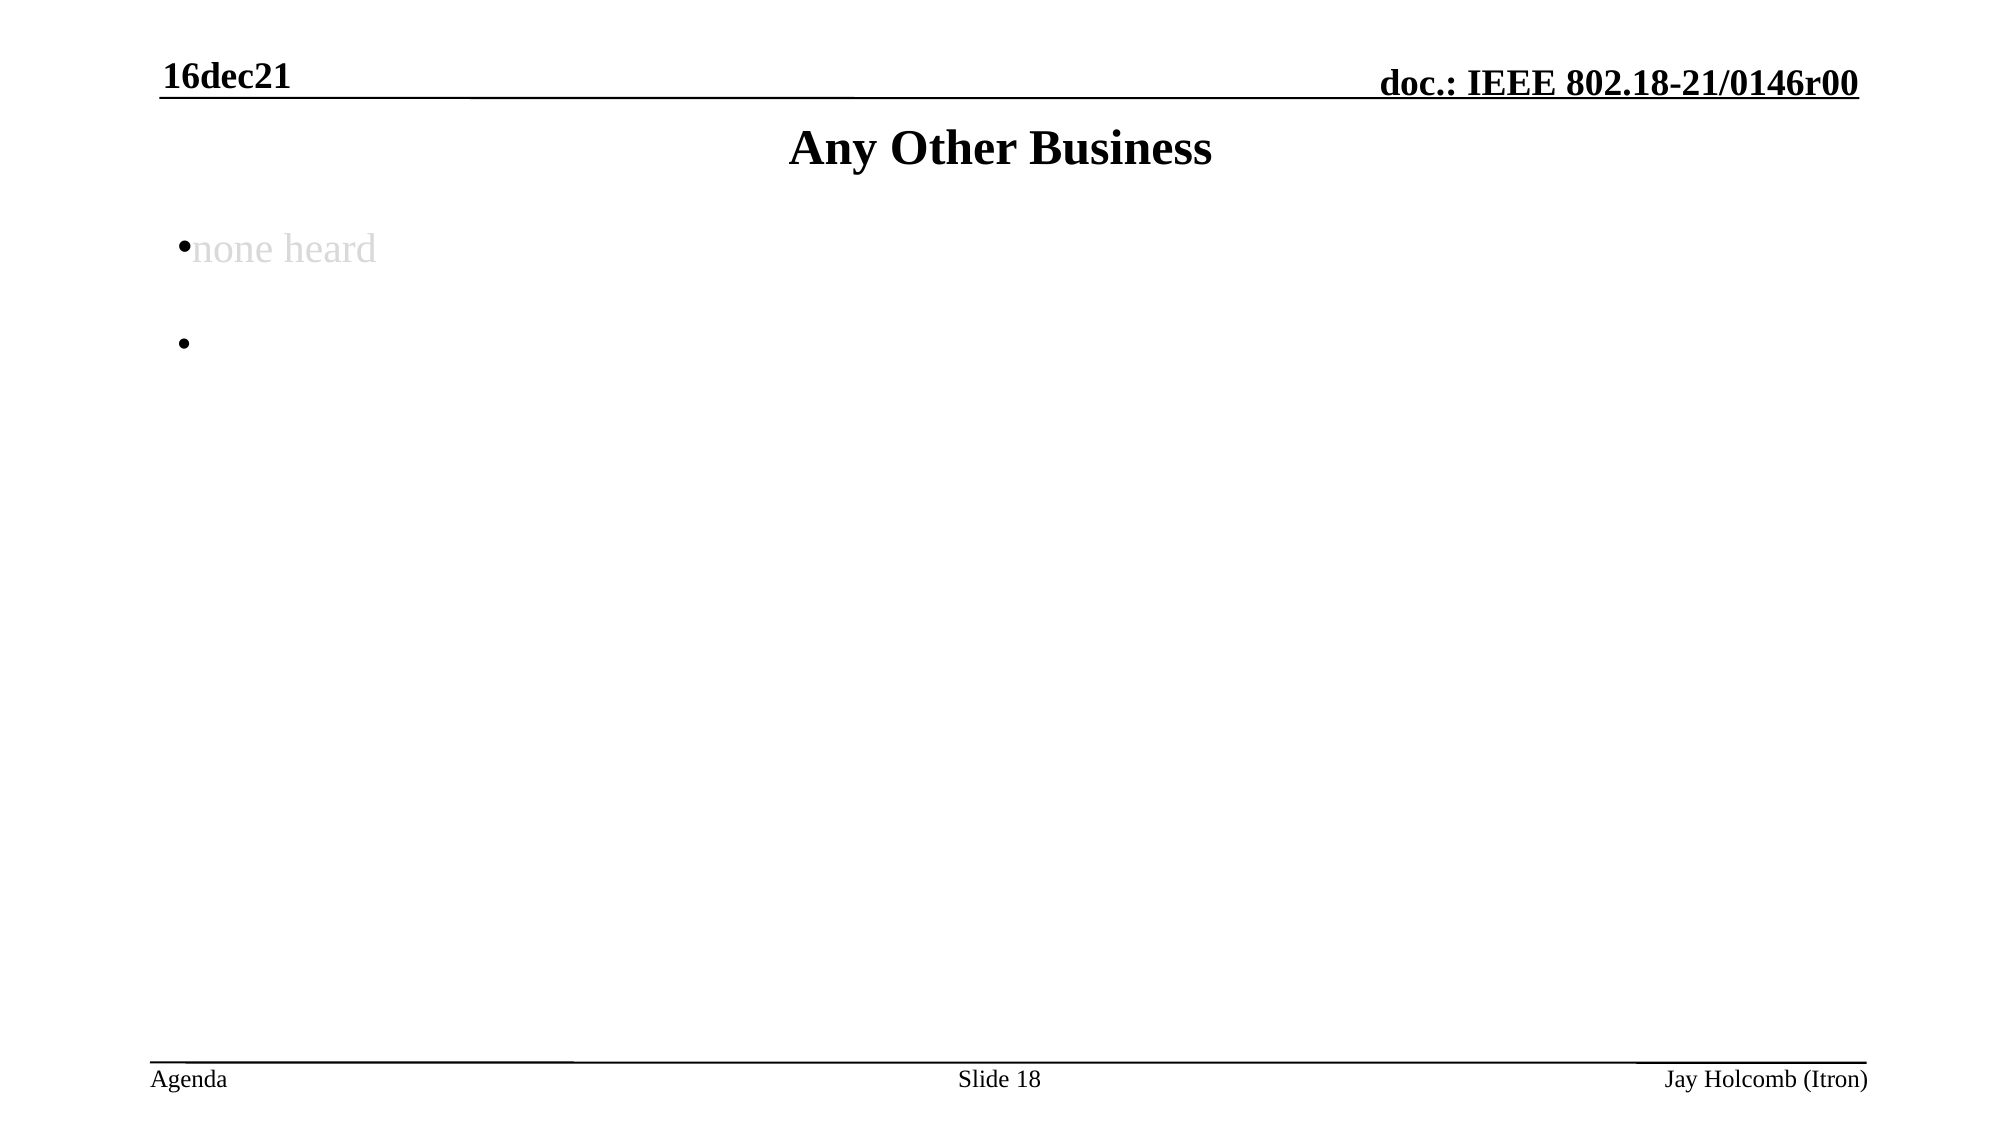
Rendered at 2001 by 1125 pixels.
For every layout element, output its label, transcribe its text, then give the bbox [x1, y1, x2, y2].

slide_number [162, 62, 512, 96]
list none heard [162, 187, 1988, 1063]
title Any Other Business [363, 101, 1639, 187]
footer Jay Holcomb (Itron) [1171, 1061, 1869, 1093]
slide_number Slide 18 [933, 1061, 1067, 1123]
